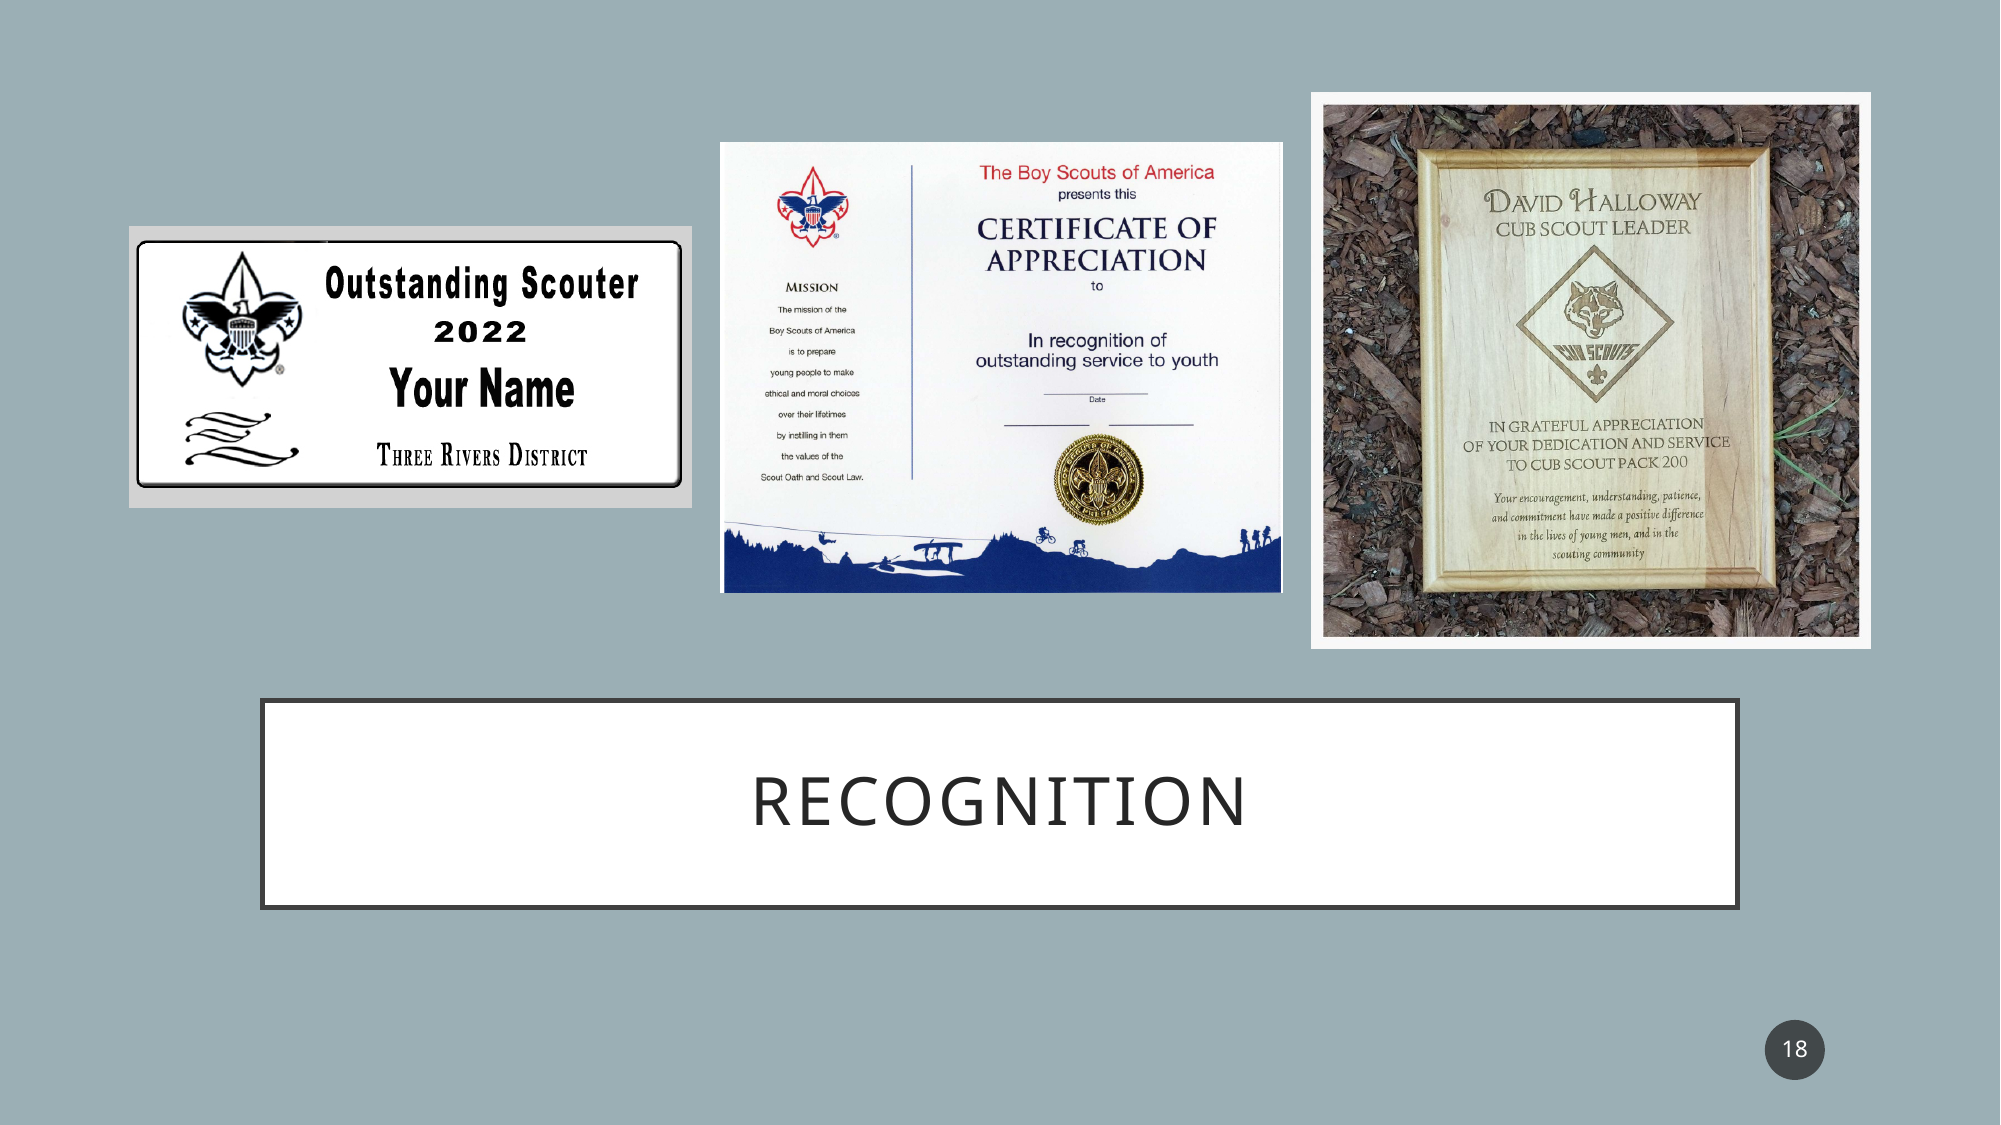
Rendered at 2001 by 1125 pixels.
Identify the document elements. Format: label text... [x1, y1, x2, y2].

picture [129, 226, 692, 508]
slide_number 18 [1764, 1019, 1825, 1080]
picture [720, 142, 1284, 593]
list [1311, 92, 1871, 649]
title Recognition [260, 698, 1740, 910]
